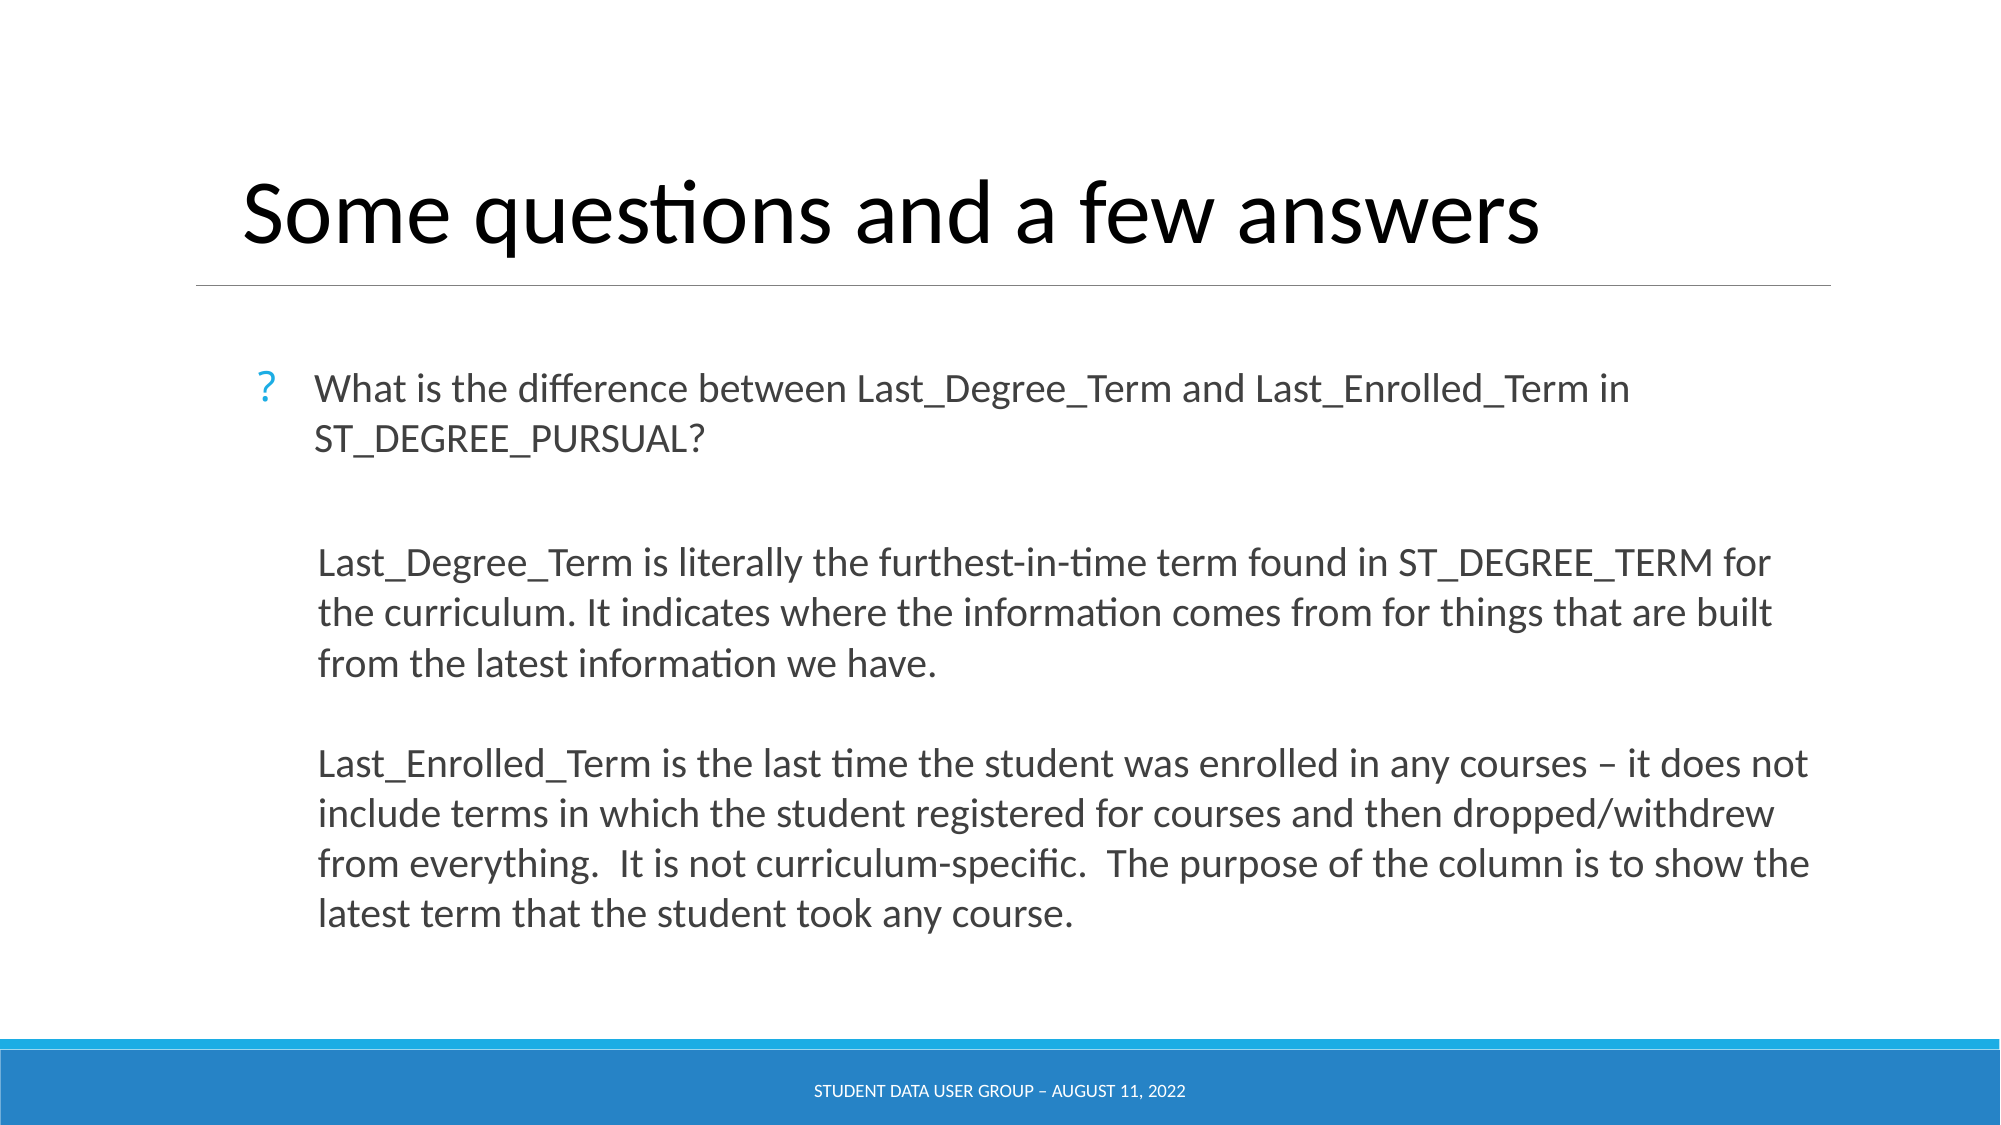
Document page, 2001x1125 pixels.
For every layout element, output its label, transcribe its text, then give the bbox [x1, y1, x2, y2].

list What is the difference between Last_Degree_Term and Last_Enrolled_Term in ST_DEGREE_PURSUAL? Last_Degree_Term is literally the furthest-in-time term found in ST_DEGREE_TERM for the curriculum. It indicates where the information comes from for things that are built from the latest information we have. Last_Enrolled_Term is the last time the student was enrolled in any courses – it does not include terms in which the student registered for courses and then dropped/withdrew from everything. It is not curriculum-specific. The purpose of the column is to show the latest term that the student took any course. [180, 302, 1830, 963]
text_box Student Data User Group – august 11, 2022 [604, 1059, 1396, 1120]
title Some questions and a few answers [180, 31, 1830, 270]
